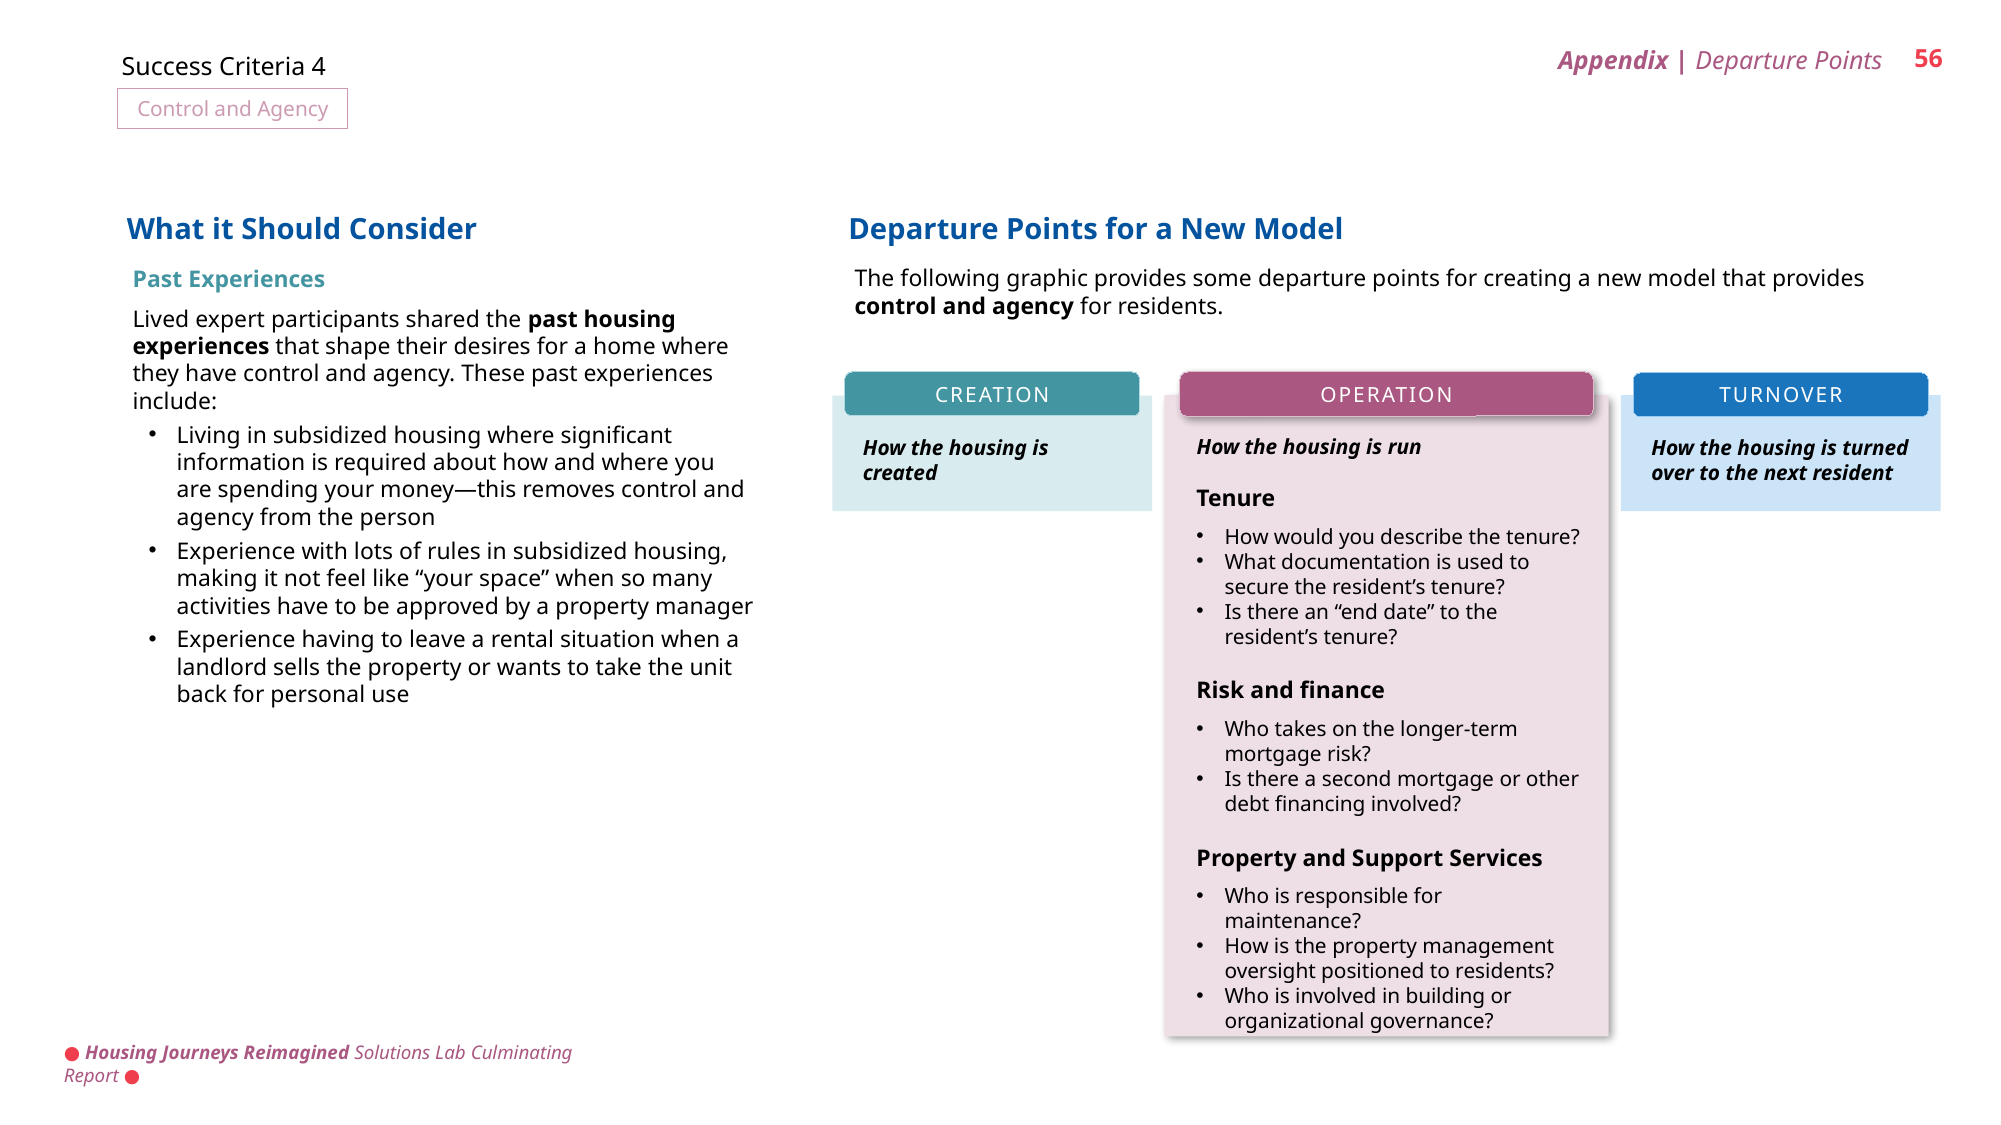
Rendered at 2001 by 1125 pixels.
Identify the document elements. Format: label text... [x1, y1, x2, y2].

text_box CREATION [844, 371, 1140, 416]
text_box How the housing is turned over to the next resident [1633, 424, 1929, 496]
text_box TURNOVER [1633, 372, 1929, 417]
text_box ● Housing Journeys Reimagined Solutions Lab Culminating Report ● [49, 1033, 592, 1094]
text_box Appendix | Departure Points [1372, 37, 1898, 113]
text_box What it Should Consider [112, 203, 493, 253]
text_box How the housing is created [844, 424, 1140, 496]
text_box Success Criteria 4 [106, 43, 351, 89]
slide_number 56 [1899, 36, 1971, 83]
text_box [831, 395, 1153, 512]
text_box Tenure How would you describe the tenure? What documentation is used to secure the resident’s tenure? Is there an “end date” to the resident’s tenure? Risk and finance Who takes on the longer-term mortgage risk? Is there a second mortgage or other debt financing involved? Property and Support Services Who is responsible for maintenance? How is the property management oversight positioned to residents? Who is involved in building or organizational governance? [1181, 475, 1595, 1041]
text_box OPERATION [1179, 371, 1594, 417]
text_box How the housing is run [1179, 424, 1594, 469]
text_box The following graphic provides some departure points for creating a new model that provides control and agency for residents. [839, 256, 1929, 327]
text_box Control and Agency [117, 89, 348, 129]
text_box Departure Points for a New Model [833, 203, 1359, 253]
text_box [1620, 394, 1942, 512]
text_box Past Experiences Lived expert participants shared the past housing experiences that shape their desires for a home where they have control and agency. These past experiences include: Living in subsidized housing where significant information is required about how and where you are spending your money—this removes control and agency from the person Experience with lots of rules in subsidized housing, making it not feel like “your space” when so many activities have to be approved by a property manager Experience having to leave a rental situation when a landlord sells the property or wants to take the unit back for personal use [117, 256, 770, 715]
text_box [1163, 394, 1610, 1037]
